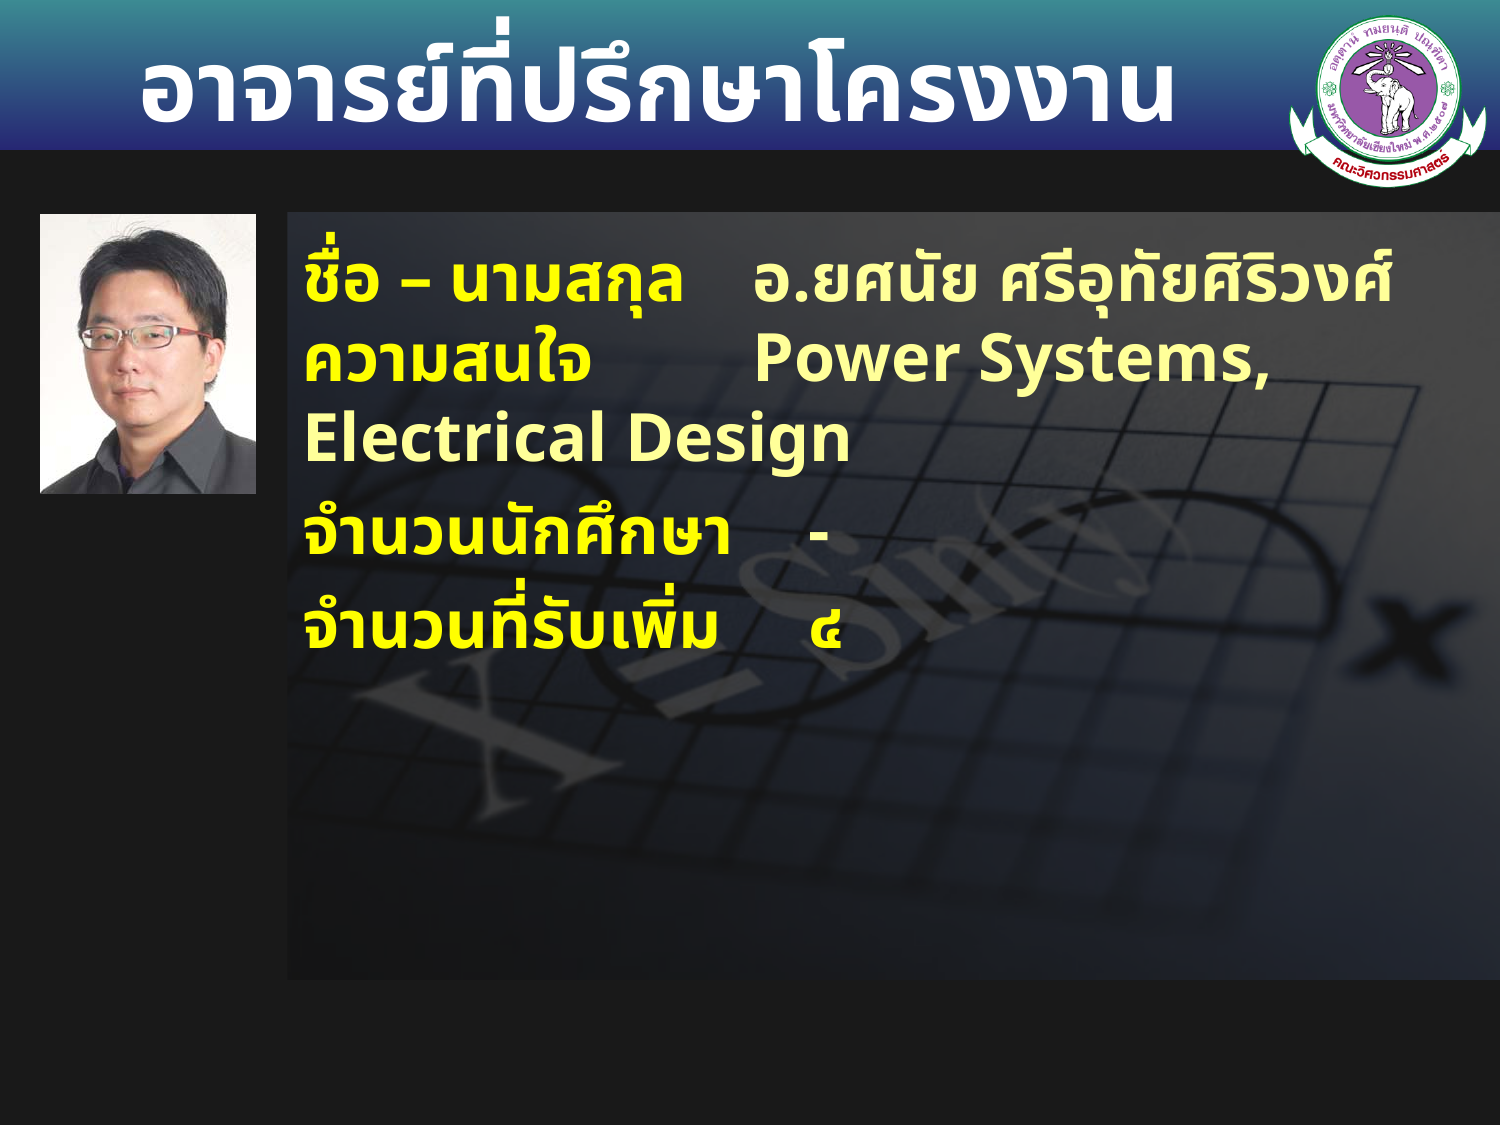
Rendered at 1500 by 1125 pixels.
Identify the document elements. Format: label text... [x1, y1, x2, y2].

list ชื่อ – นามสกุล อ.ยศนัย ศรีอุทัยศิริวงศ์ ความสนใจ Power Systems, Electrical Design จำนวนนักศึกษา - จำนวนที่รับเพิ่ม ๔ [287, 212, 1500, 980]
title อาจารย์ที่ปรึกษาโครงงาน [2, 12, 1316, 151]
picture [40, 214, 256, 495]
picture [1289, 15, 1488, 188]
